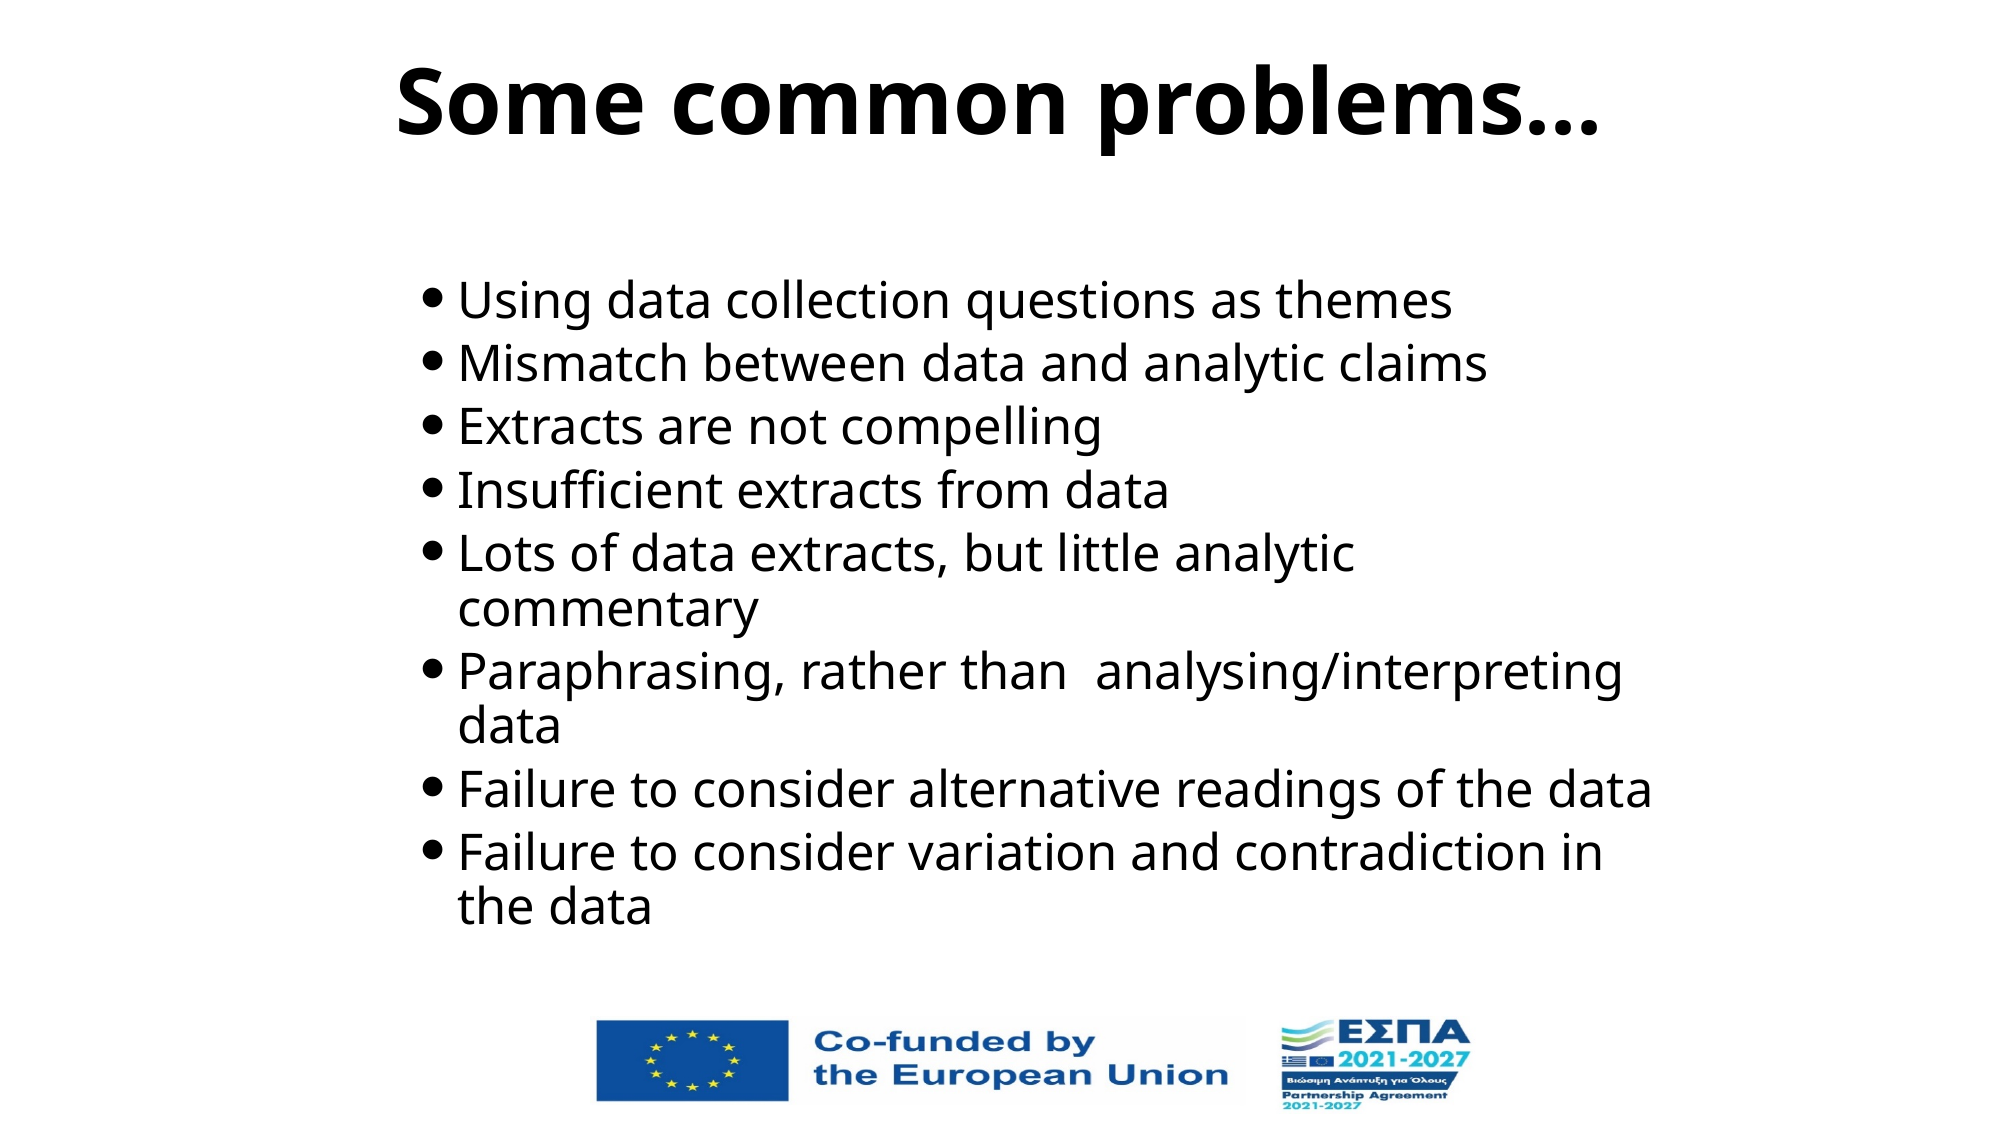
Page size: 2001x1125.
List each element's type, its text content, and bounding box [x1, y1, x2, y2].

list Using data collection questions as themes Mismatch between data and analytic claims Extracts are not compelling Insufficient extracts from data Lots of data extracts, but little analytic commentary Paraphrasing, rather than analysing/interpreting data Failure to consider alternative readings of the data Failure to consider variation and contradiction in the data [399, 267, 1675, 988]
title Some common problems... [299, 37, 1700, 162]
picture [589, 1016, 1480, 1114]
